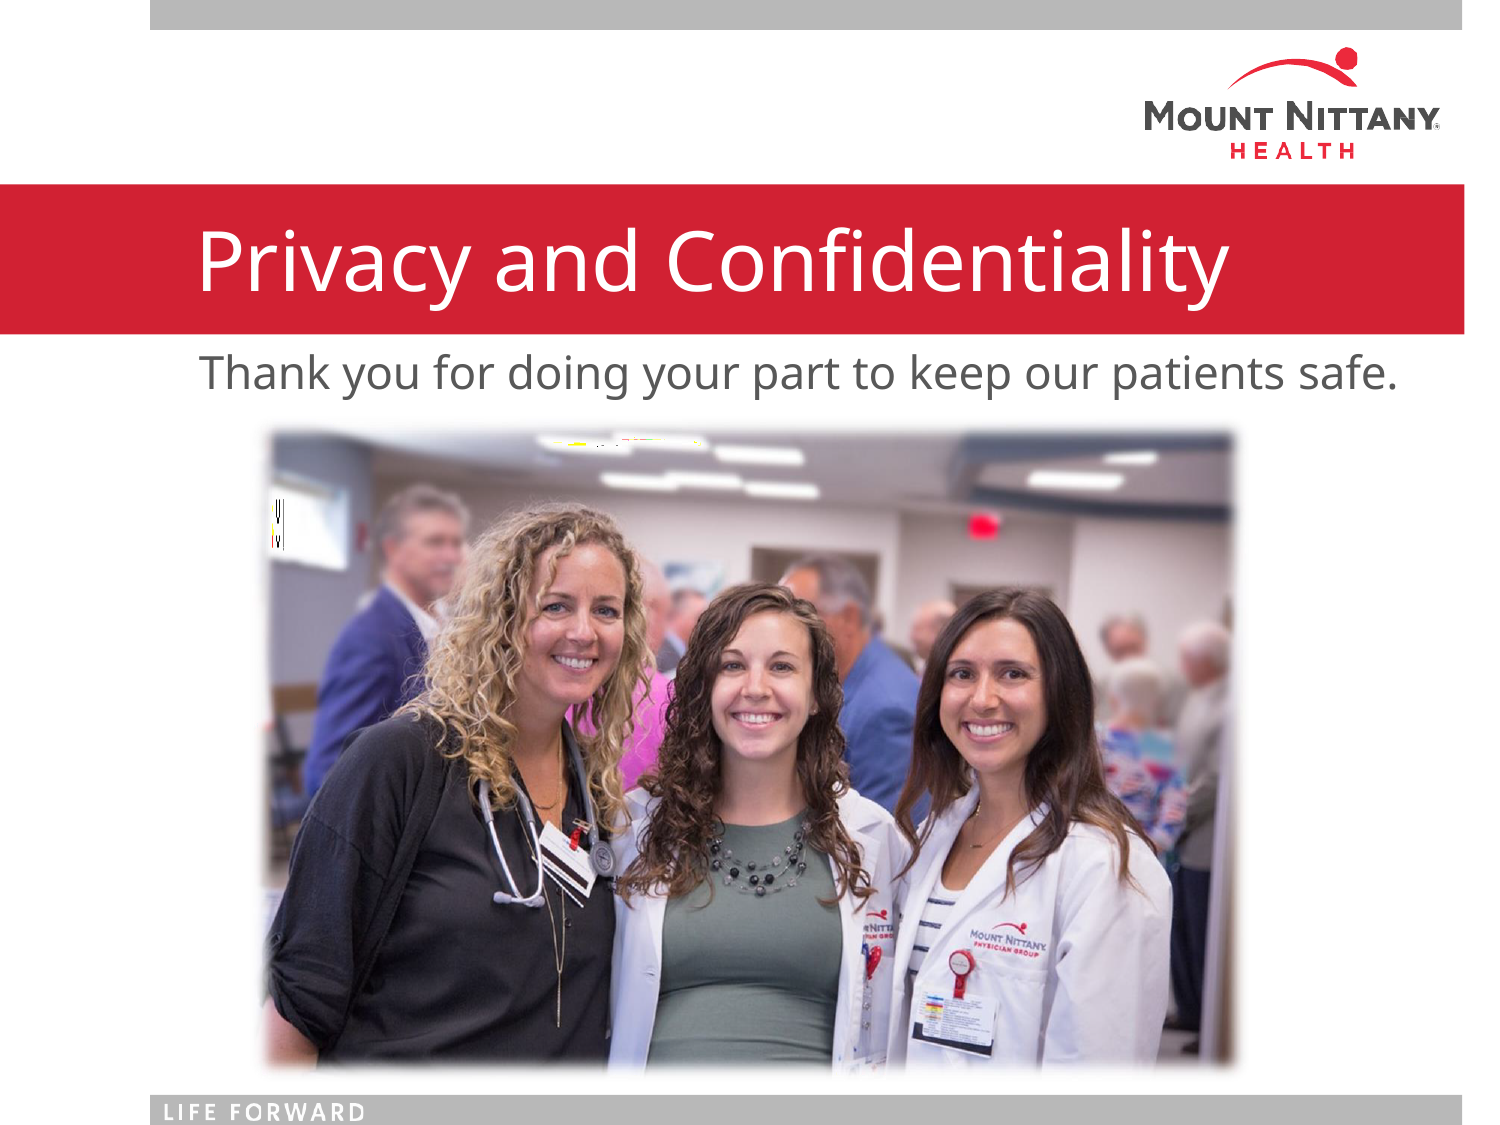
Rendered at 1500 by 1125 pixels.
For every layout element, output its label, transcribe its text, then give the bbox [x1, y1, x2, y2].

picture [331, 1103, 344, 1121]
text_box Privacy and Confidentiality [192, 205, 1287, 308]
picture [1254, 142, 1267, 159]
picture [1205, 107, 1226, 131]
text_box Thank you for doing your part to keep our patients safe. [196, 342, 1430, 399]
picture [284, 1103, 307, 1121]
text_box [250, 416, 1250, 1082]
picture [1229, 107, 1251, 130]
picture [267, 1103, 280, 1121]
picture [1300, 142, 1313, 159]
picture [1335, 47, 1358, 70]
picture [349, 1103, 364, 1121]
picture [1287, 101, 1313, 130]
picture [1177, 107, 1202, 131]
picture [1275, 142, 1292, 159]
picture [310, 1103, 326, 1121]
picture [245, 1103, 262, 1121]
picture [1145, 101, 1174, 130]
